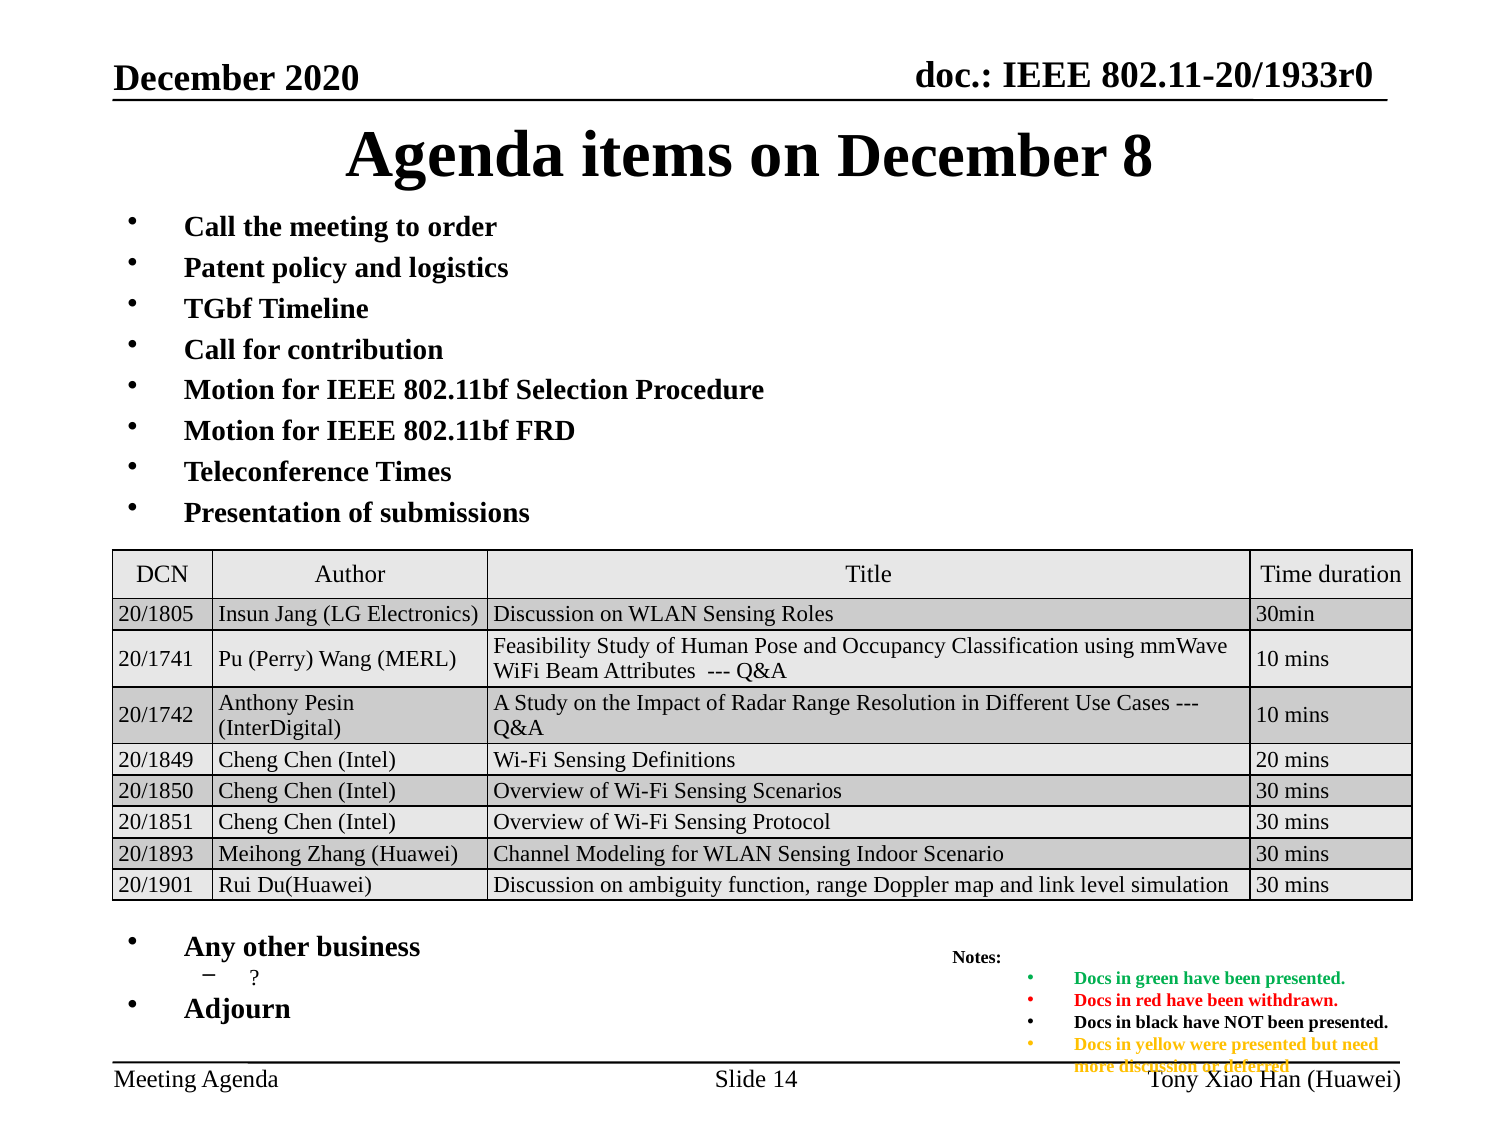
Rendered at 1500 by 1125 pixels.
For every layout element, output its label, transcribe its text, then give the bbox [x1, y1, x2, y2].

table_cell A Study on the Impact of Radar Range Resolution in Different Use Cases --- Q&A [488, 688, 1249, 743]
table_cell Cheng Chen (Intel) [213, 776, 487, 805]
table_cell 30 mins [1251, 807, 1411, 837]
table_cell Rui Du(Huawei) [213, 870, 487, 899]
table_cell 10 mins [1251, 688, 1411, 743]
table_cell 30 mins [1251, 776, 1411, 805]
table_cell Anthony Pesin (InterDigital) [213, 688, 487, 743]
table_cell Channel Modeling for WLAN Sensing Indoor Scenario [488, 839, 1249, 868]
table_header Time duration [1251, 551, 1411, 598]
table_cell Cheng Chen (Intel) [213, 744, 487, 774]
table_cell 30min [1251, 599, 1411, 629]
table_cell 20/1849 [113, 744, 212, 774]
table_cell Cheng Chen (Intel) [213, 807, 487, 837]
table_cell 20 mins [1251, 744, 1411, 774]
text_box Agenda items on December 8 [112, 87, 1388, 199]
table_cell 20/1893 [113, 839, 212, 868]
table_cell 20/1901 [113, 870, 212, 899]
table_cell Discussion on ambiguity function, range Doppler map and link level simulation [488, 870, 1249, 899]
table_cell Overview of Wi-Fi Sensing Protocol [488, 807, 1249, 837]
table_cell 20/1851 [113, 807, 212, 837]
table_cell 20/1742 [113, 688, 212, 743]
table_cell Wi-Fi Sensing Definitions [488, 744, 1249, 774]
footer Tony Xiao Han (Huawei) [999, 1088, 1402, 1093]
table_cell 20/1850 [113, 776, 212, 805]
table_header Title [488, 551, 1249, 598]
table_cell Pu (Perry) Wang (MERL) [213, 631, 487, 686]
table_cell 30 mins [1251, 870, 1411, 899]
table_cell 10 mins [1251, 631, 1411, 686]
table_cell Overview of Wi-Fi Sensing Scenarios [488, 776, 1249, 805]
table_cell 30 mins [1251, 839, 1411, 868]
table_cell 20/1805 [113, 599, 212, 629]
table_cell Meihong Zhang (Huawei) [213, 839, 487, 868]
text_box Call the meeting to order Patent policy and logistics TGbf Timeline Call for contribution Motion for IEEE 802.11bf Selection Procedure Motion for IEEE 802.11bf FRD Teleconference Times Presentation of submissions Any other business ? Adjourn [112, 199, 1450, 1100]
table_header DCN [113, 551, 212, 598]
table_cell Insun Jang (LG Electronics) [213, 599, 487, 629]
table_header Author [213, 551, 487, 598]
table_cell Feasibility Study of Human Pose and Occupancy Classification using mmWave WiFi Beam Attributes --- Q&A [488, 631, 1249, 686]
text_box Notes: Docs in green have been presented. Docs in red have been withdrawn. Docs in black have NOT been presented. Docs in yellow were presented but need more discussion or deferred [937, 937, 1425, 1088]
table_cell 20/1741 [113, 631, 212, 686]
table_cell Discussion on WLAN Sensing Roles [488, 599, 1249, 629]
